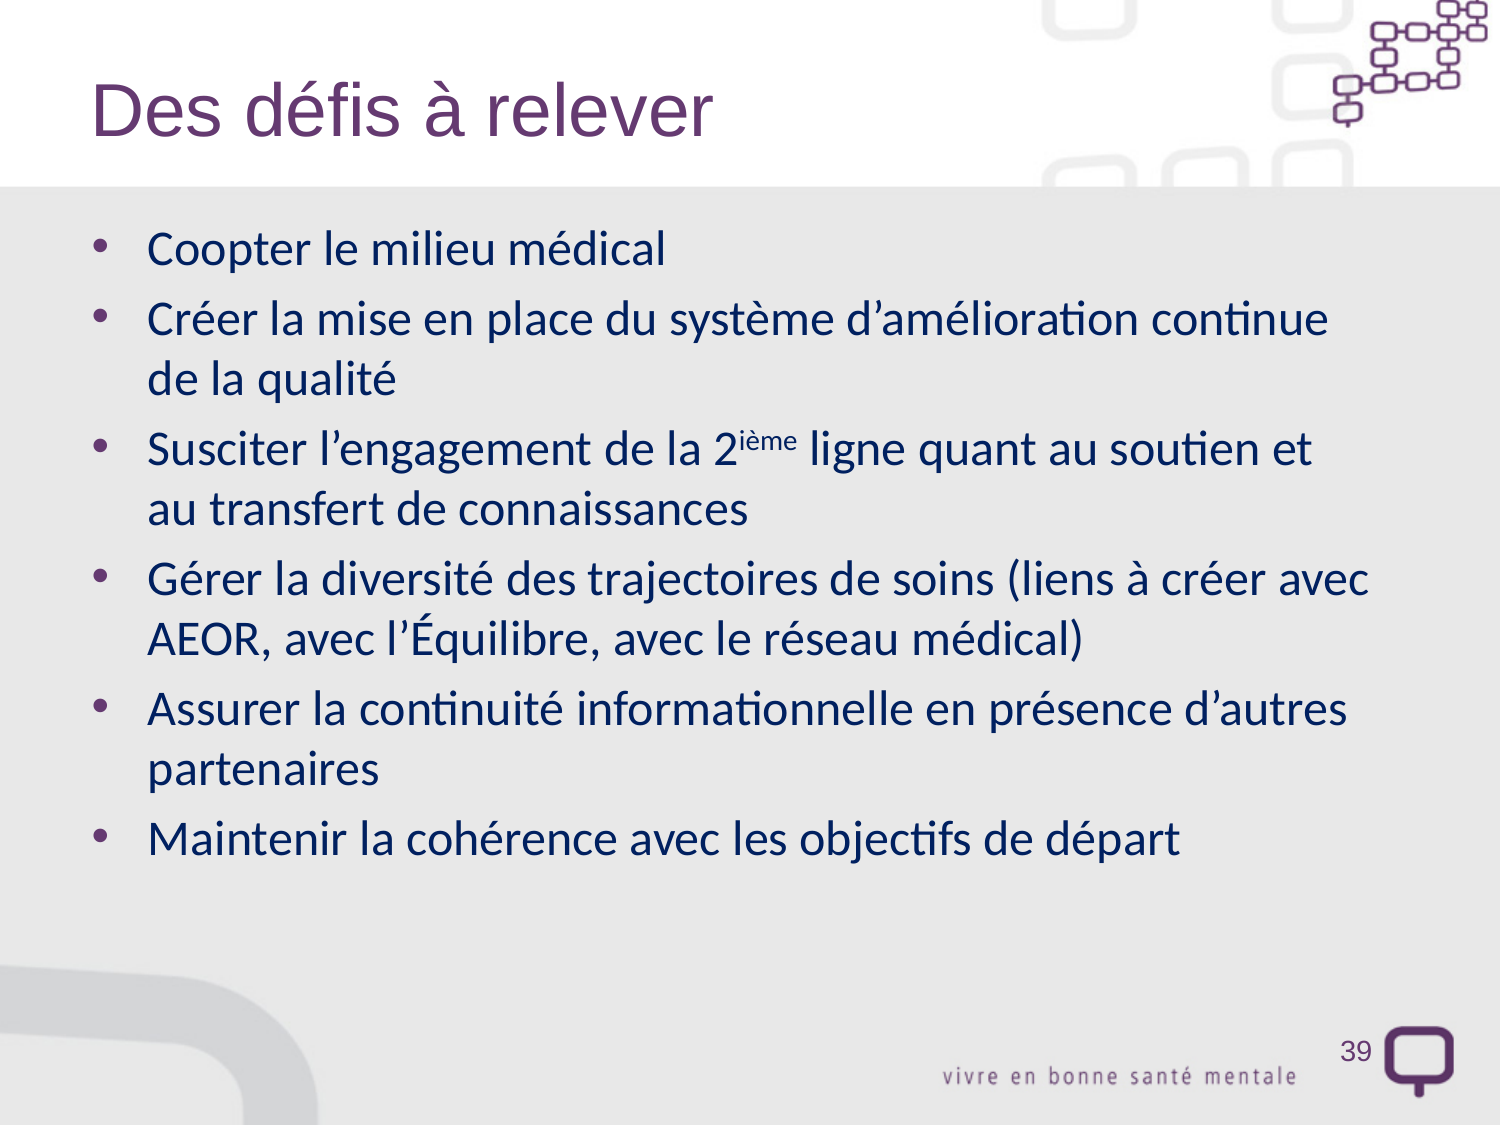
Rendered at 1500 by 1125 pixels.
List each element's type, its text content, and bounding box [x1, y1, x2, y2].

slide_number 39 [1074, 1024, 1388, 1101]
title Des défis à relever [74, 12, 1388, 201]
list Coopter le milieu médical Créer la mise en place du système d’amélioration continue de la qualité Susciter l’engagement de la 2ième ligne quant au soutien et au transfert de connaissances Gérer la diversité des trajectoires de soins (liens à créer avec AEOR, avec l’Équilibre, avec le réseau médical) Assurer la continuité informationnelle en présence d’autres partenaires Maintenir la cohérence avec les objectifs de départ [76, 207, 1390, 934]
picture [0, 0, 1500, 1125]
